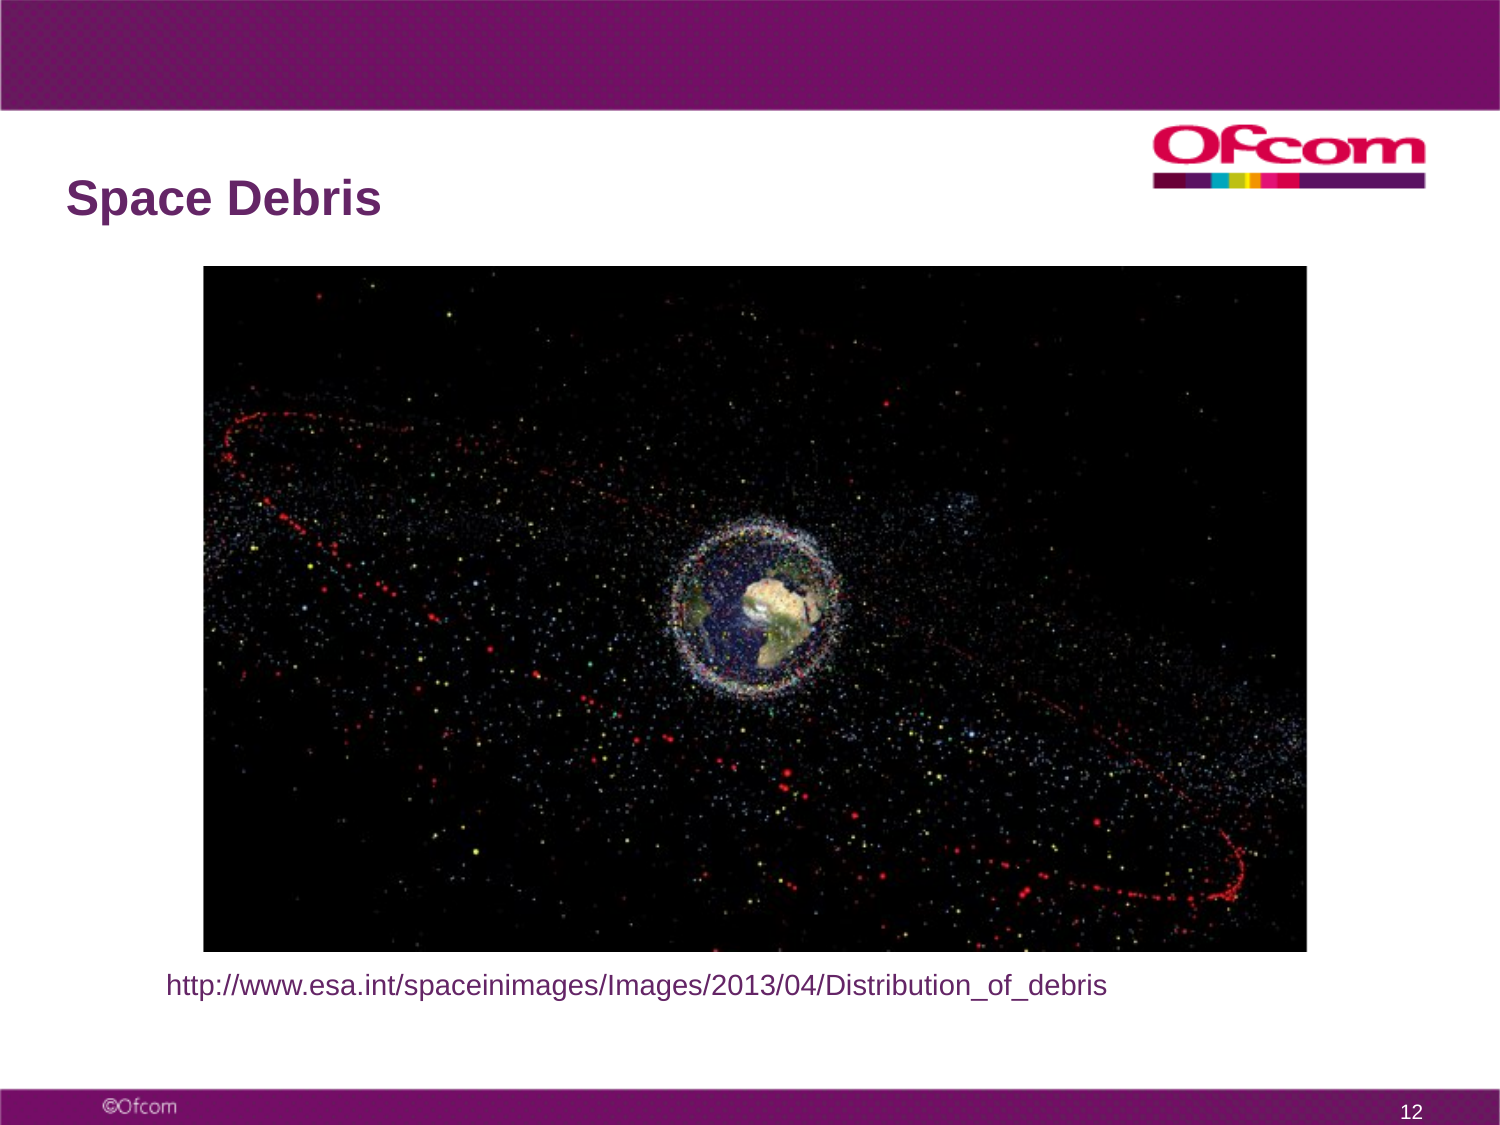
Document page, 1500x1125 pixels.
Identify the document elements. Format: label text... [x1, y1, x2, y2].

text_box http://www.esa.int/spaceinimages/Images/2013/04/Distribution_of_debris [151, 958, 1349, 1009]
picture [0, 0, 1500, 1125]
slide_number 11 [1355, 1098, 1424, 1124]
text_box Space Debris [51, 157, 1405, 219]
